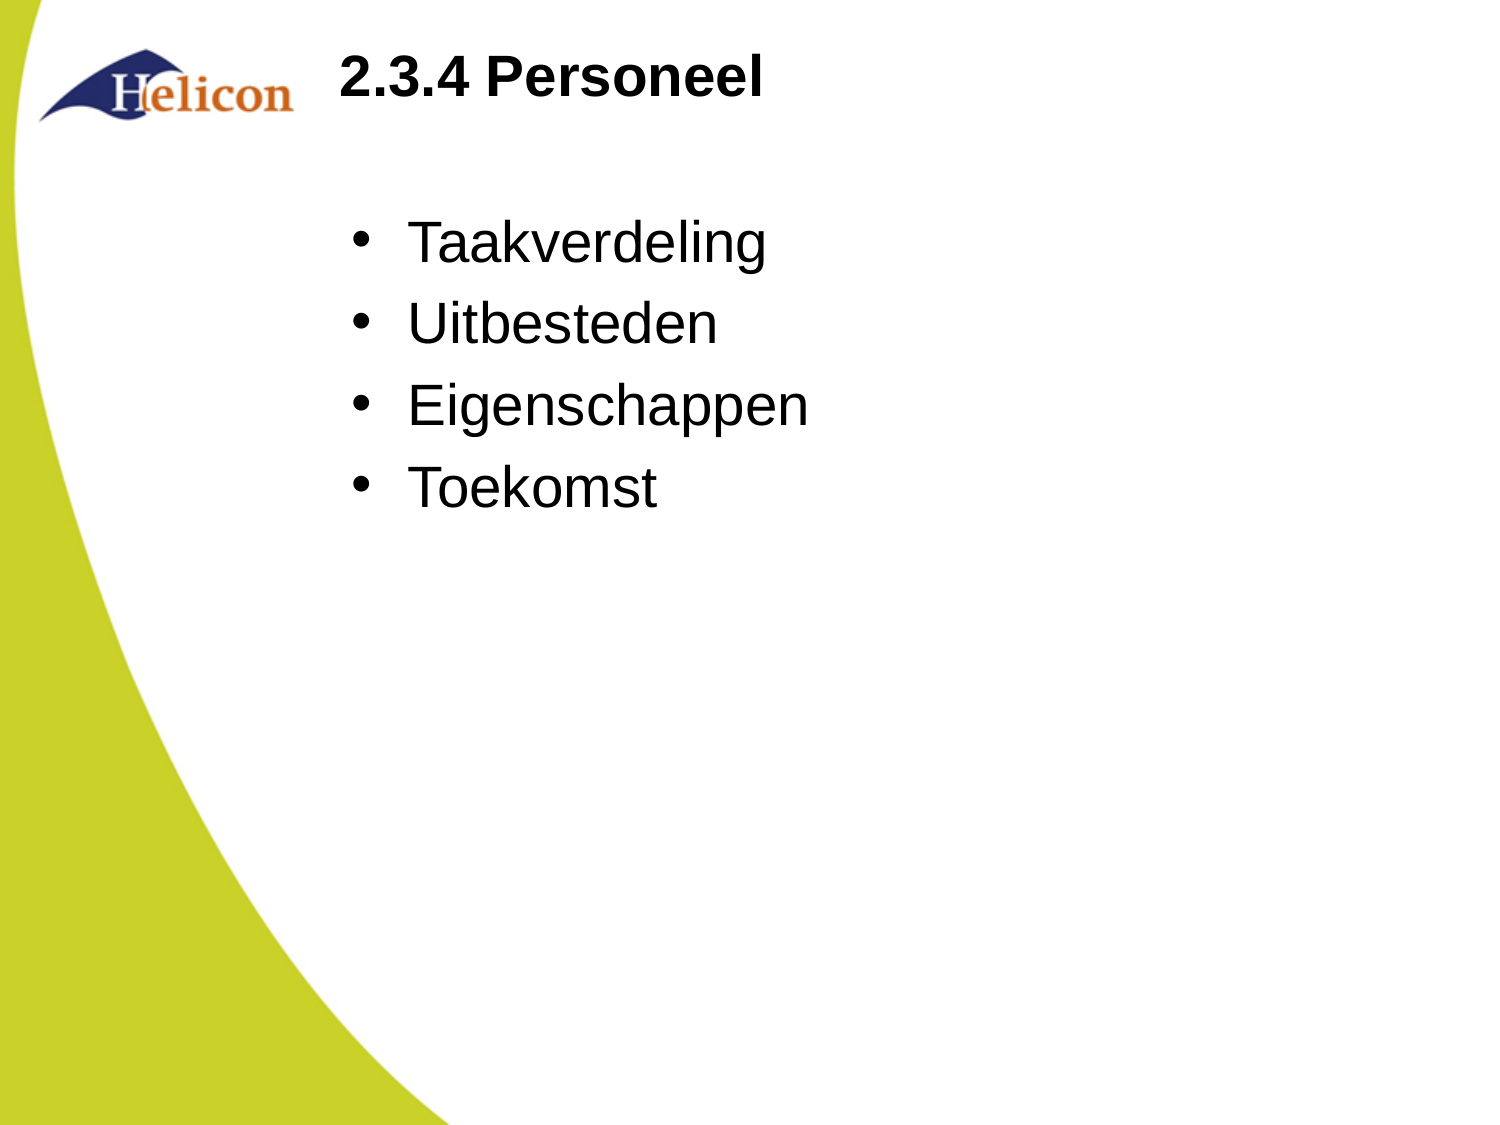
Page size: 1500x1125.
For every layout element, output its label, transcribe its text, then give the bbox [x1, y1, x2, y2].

list Taakverdeling Uitbesteden Eigenschappen Toekomst [336, 196, 1425, 1005]
picture [0, 0, 1500, 1125]
title 2.3.4 Personeel [324, 54, 1415, 161]
